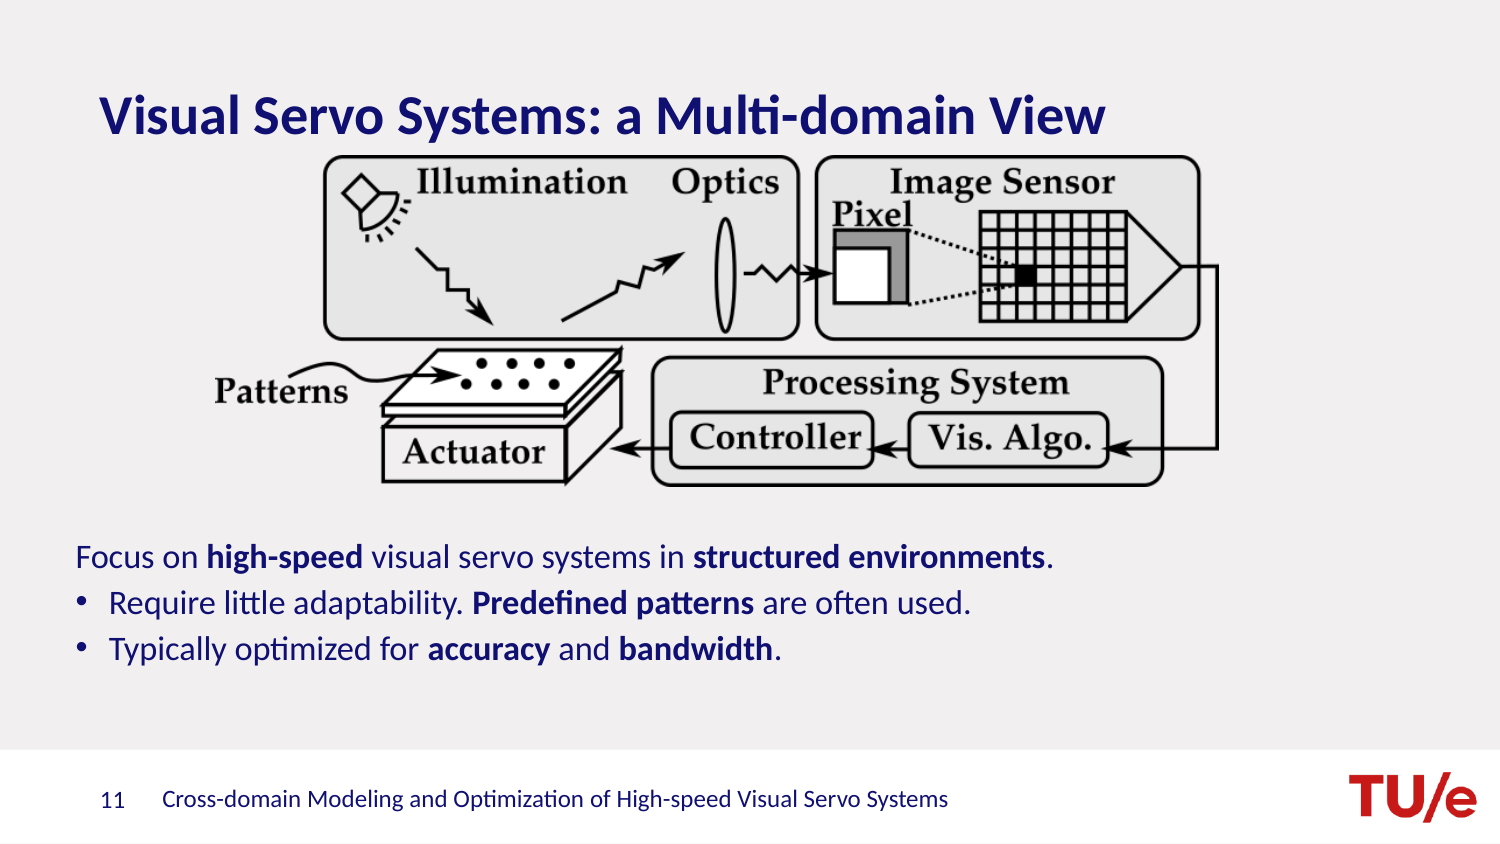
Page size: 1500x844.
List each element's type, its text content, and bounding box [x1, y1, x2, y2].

slide_number 11 [100, 783, 199, 841]
picture [215, 155, 1219, 487]
footer Cross-domain Modeling and Optimization of High-speed Visual Servo Systems [162, 782, 1267, 841]
picture [1336, 759, 1489, 835]
list Focus on high-speed visual servo systems in structured environments. Require little adaptability. Predefined patterns are often used. Typically optimized for accuracy and bandwidth. [75, 537, 1376, 697]
title Visual Servo Systems: a Multi-domain View [99, 89, 1440, 154]
